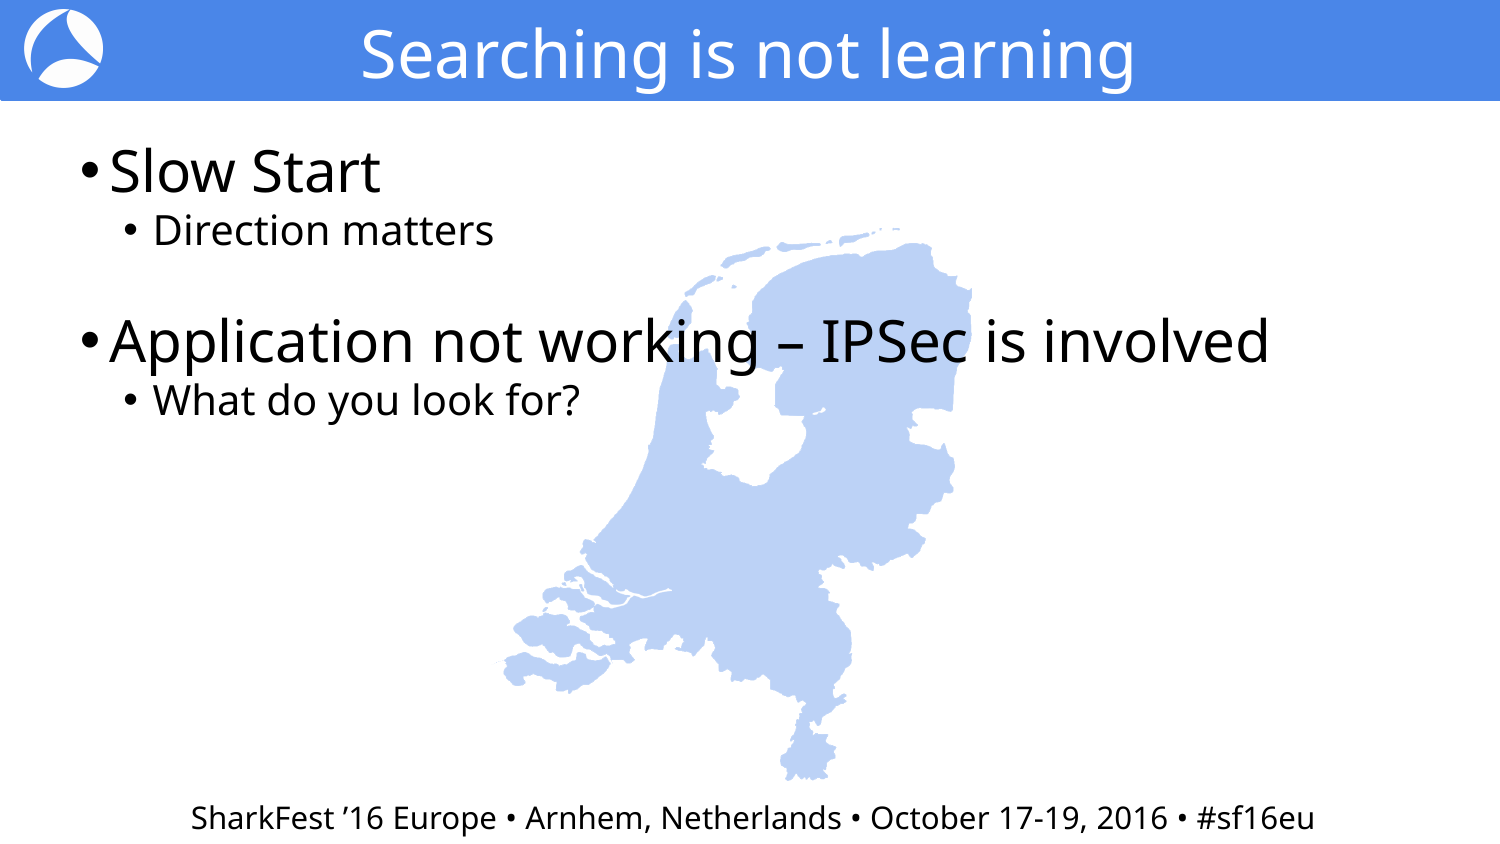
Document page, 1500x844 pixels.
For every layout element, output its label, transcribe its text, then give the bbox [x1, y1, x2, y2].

list Searching is not learning [0, 0, 1500, 103]
list Slow Start Direction matters Application not working – IPSec is involved What do you look for? [64, 126, 1436, 788]
